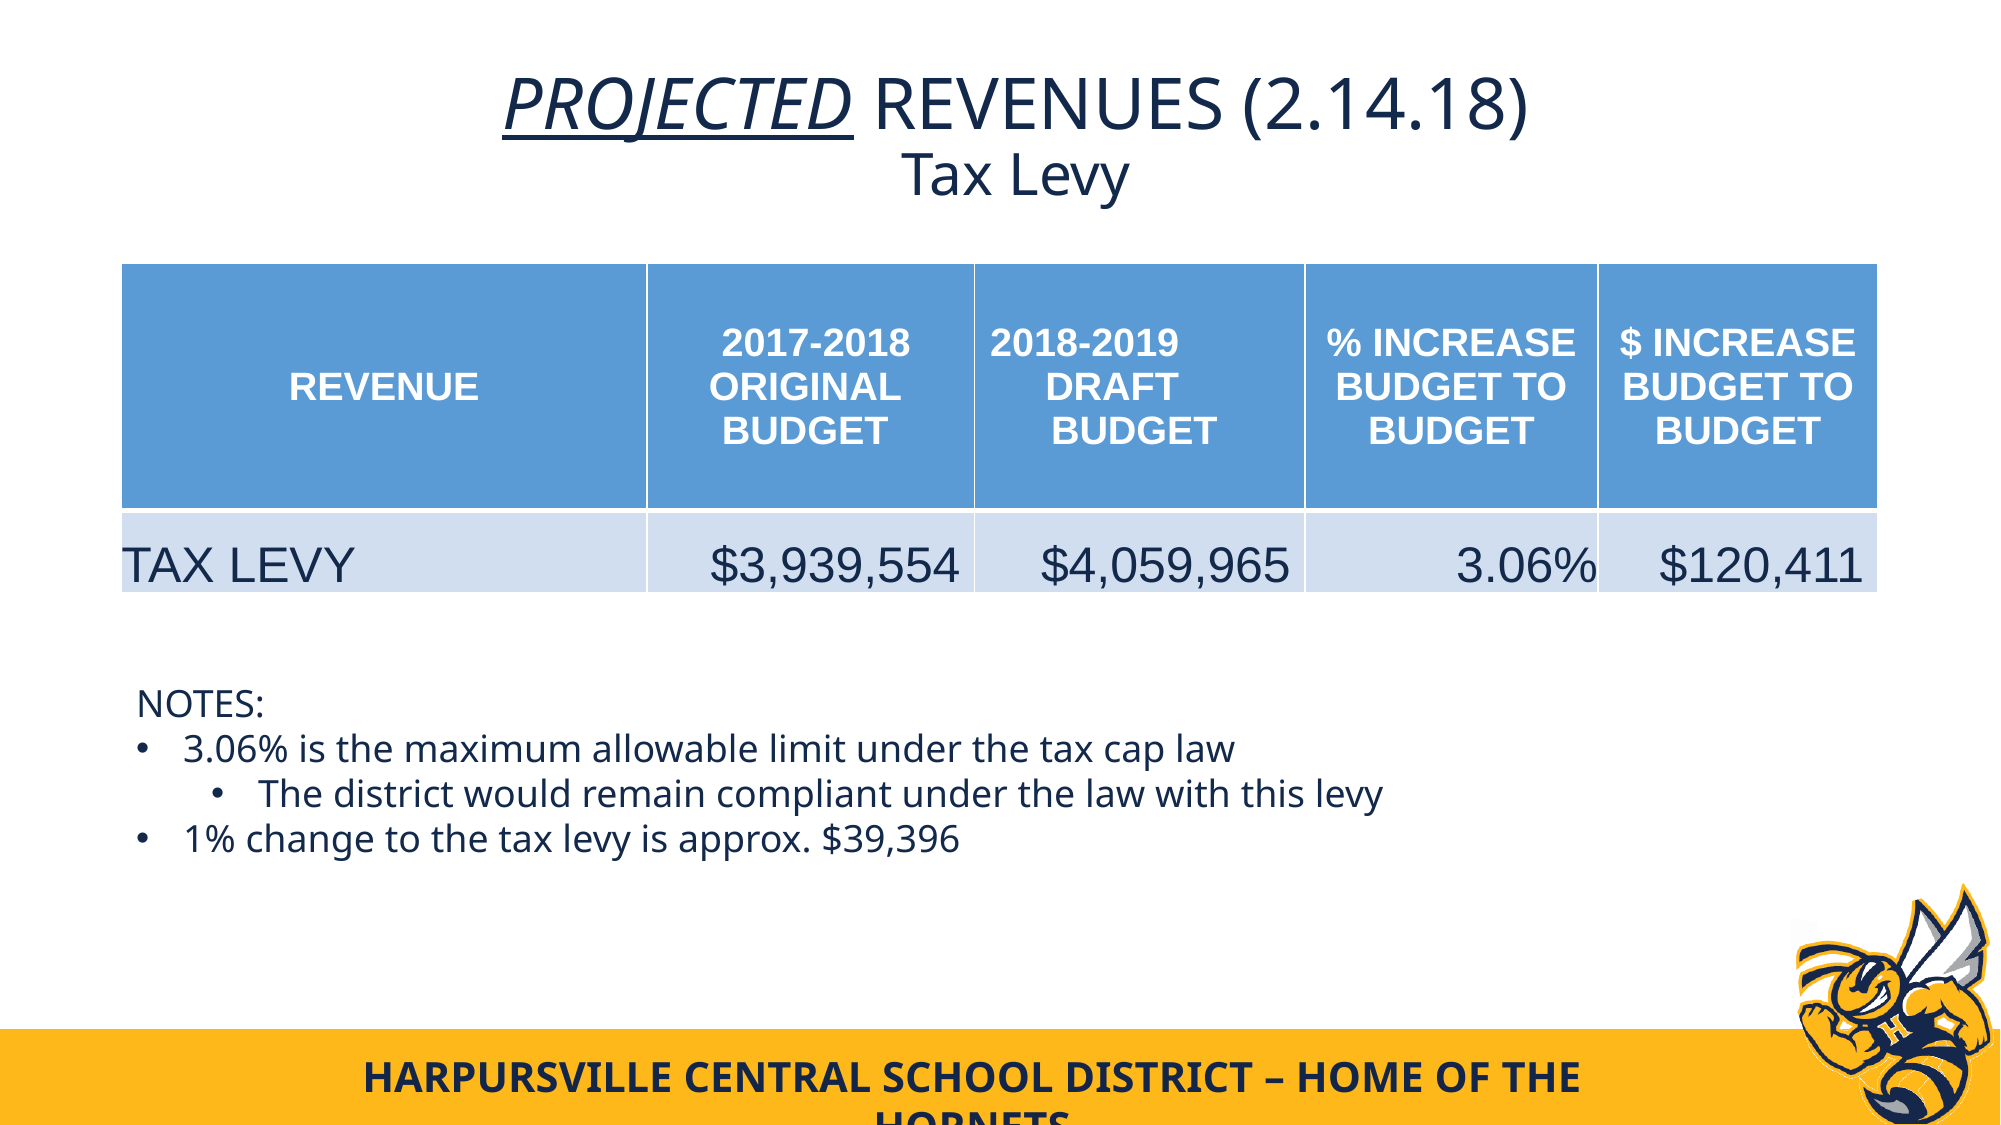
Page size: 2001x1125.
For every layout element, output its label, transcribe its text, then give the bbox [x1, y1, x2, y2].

table_header % INCREASE BUDGET TO BUDGET [1306, 264, 1597, 508]
table_cell $3,939,554 [648, 513, 974, 592]
table_header REVENUE [122, 264, 646, 508]
table_cell TAX LEVY [122, 513, 646, 592]
table_header 2017-2018 ORIGINAL BUDGET [648, 264, 974, 508]
table_header 2018-2019 DRAFT BUDGET [975, 264, 1304, 508]
table_cell $120,411 [1599, 513, 1877, 592]
table_cell 3.06% [1306, 513, 1597, 592]
text_box NOTES: 3.06% is the maximum allowable limit under the tax cap law The district would remain compliant under the law with this levy 1% change to the tax levy is approx. $39,396 [121, 672, 1603, 868]
table_header $ INCREASE BUDGET TO BUDGET [1599, 264, 1877, 508]
picture [1791, 882, 1999, 1124]
title PROJECTED REVENUES (2.14.18) Tax Levy [153, 60, 1879, 216]
table_cell $4,059,965 [975, 513, 1304, 592]
